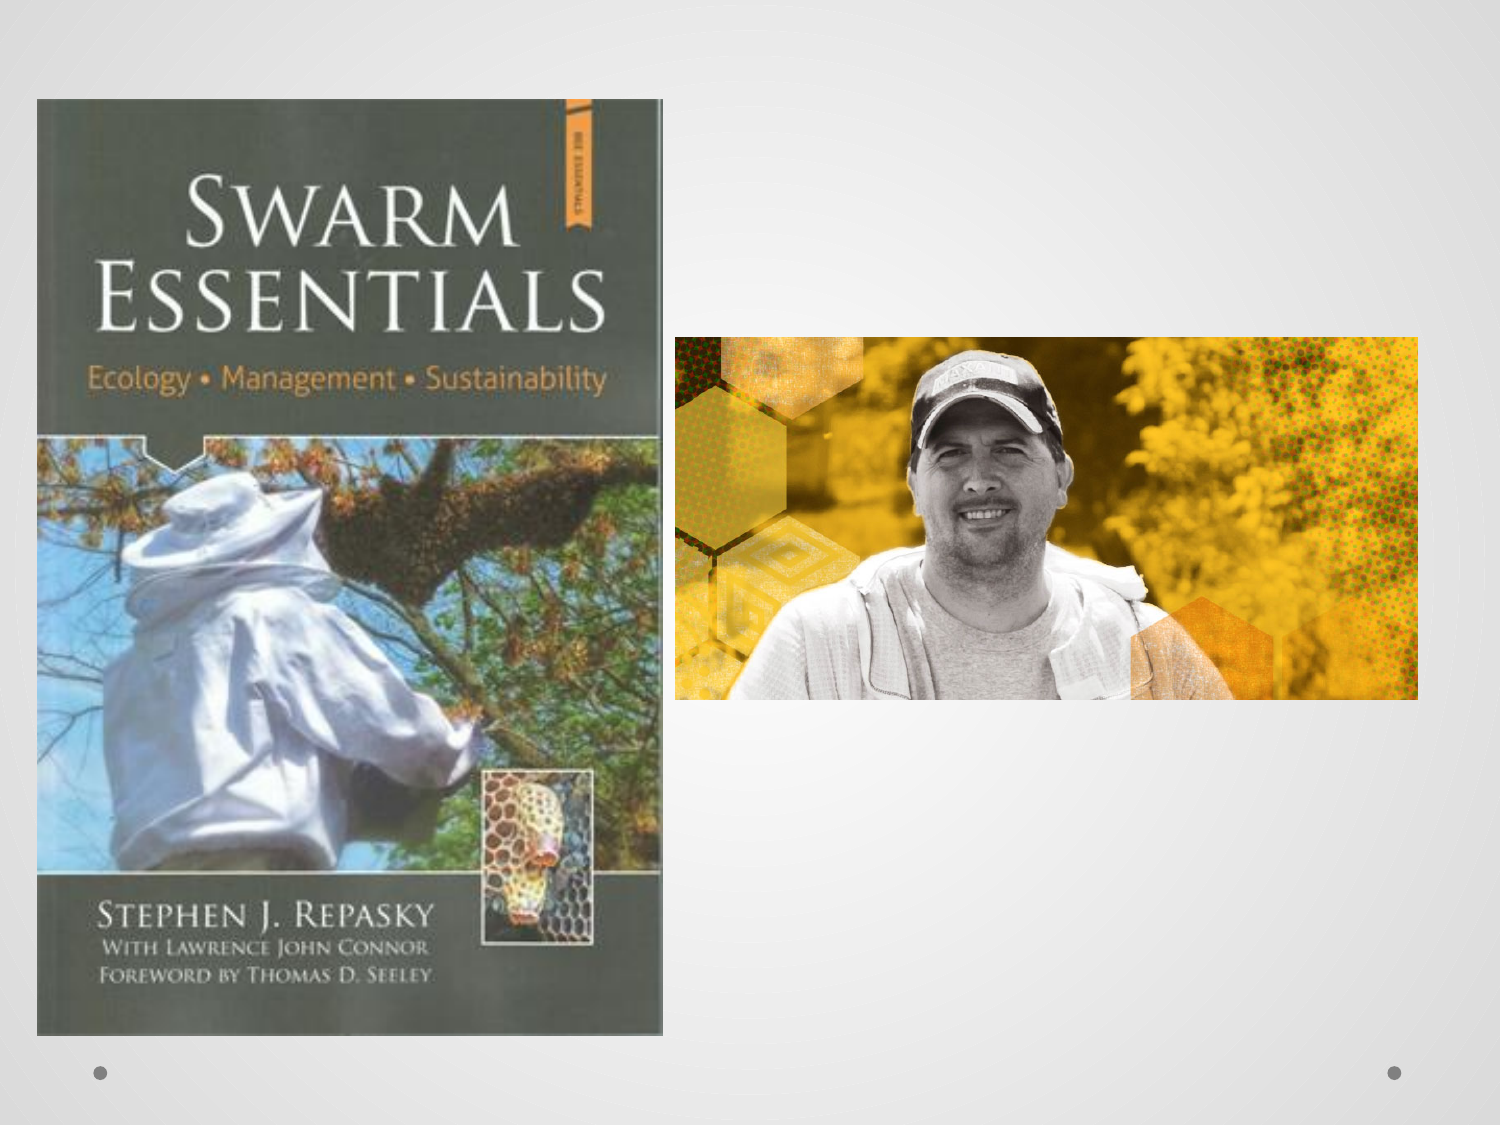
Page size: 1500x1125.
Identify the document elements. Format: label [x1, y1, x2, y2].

picture [37, 99, 663, 1036]
picture [674, 337, 1418, 701]
